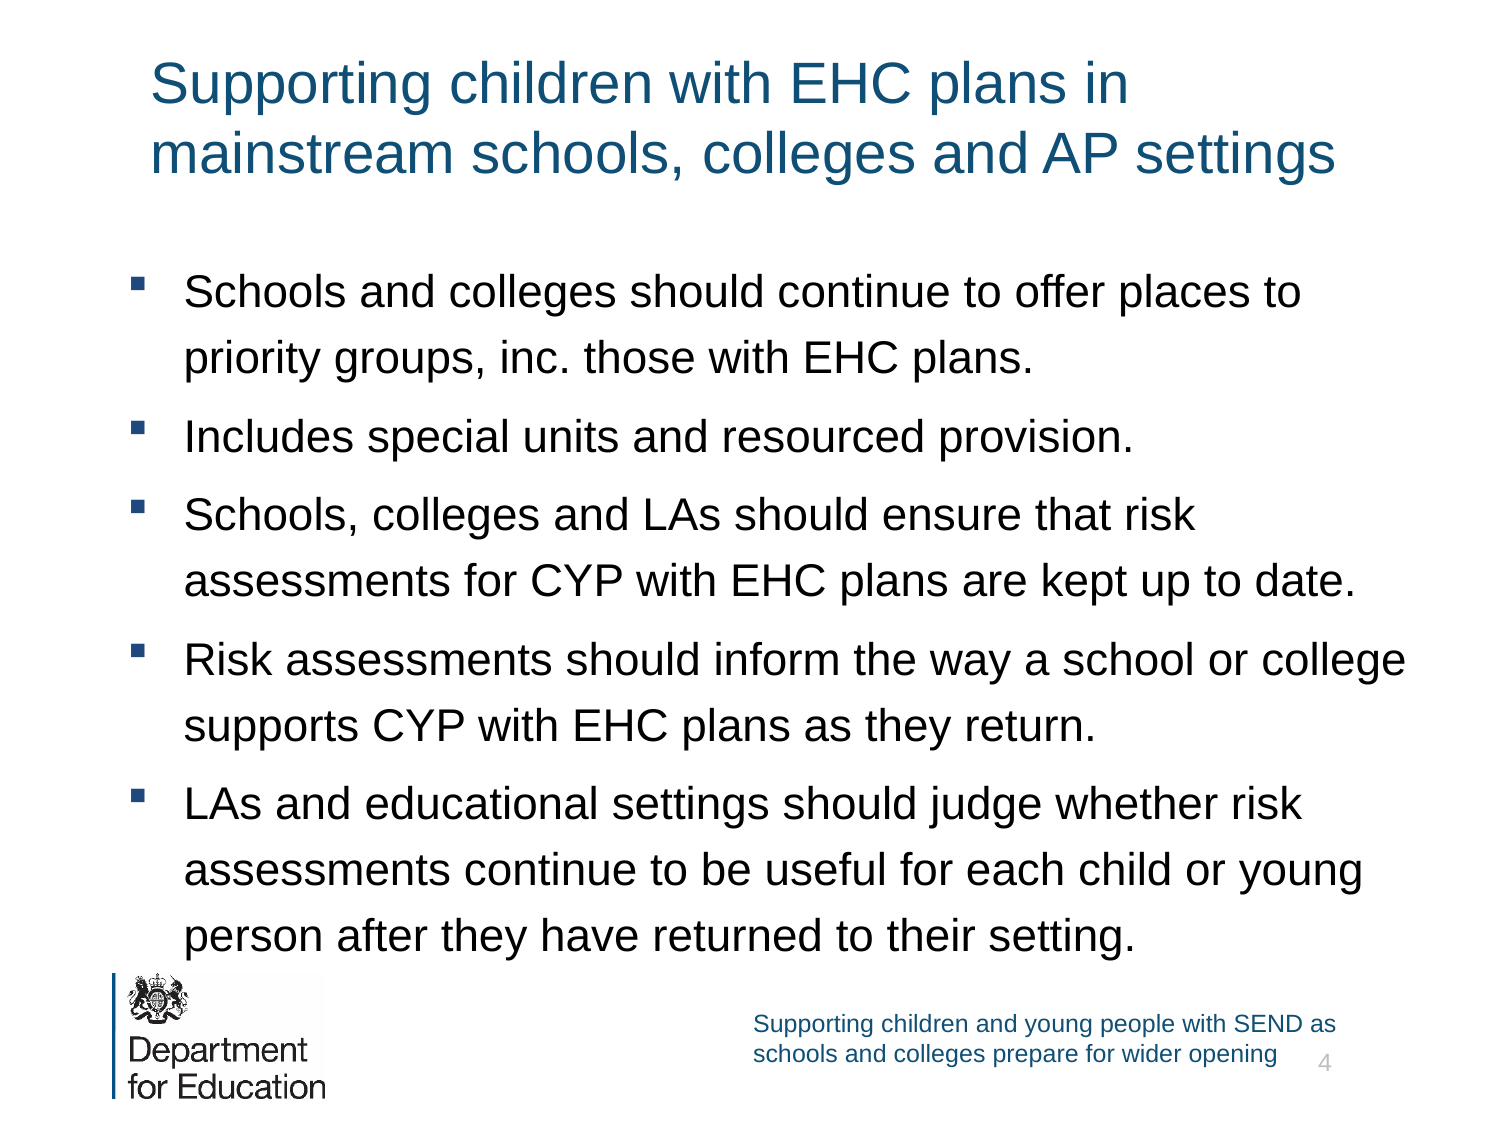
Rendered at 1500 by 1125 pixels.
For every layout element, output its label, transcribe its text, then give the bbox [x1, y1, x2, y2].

list Schools and colleges should continue to offer places to priority groups, inc. those with EHC plans. Includes special units and resourced provision. Schools, colleges and LAs should ensure that risk assessments for CYP with EHC plans are kept up to date. Risk assessments should inform the way a school or college supports CYP with EHC plans as they return. LAs and educational settings should judge whether risk assessments continue to be useful for each child or young person after they have returned to their setting. [112, 243, 1429, 1012]
title Supporting children with EHC plans in mainstream schools, colleges and AP settings [135, 101, 1412, 208]
picture [112, 1012, 325, 1099]
text_box Supporting children and young people with SEND as schools and colleges prepare for wider opening [738, 975, 1429, 1099]
